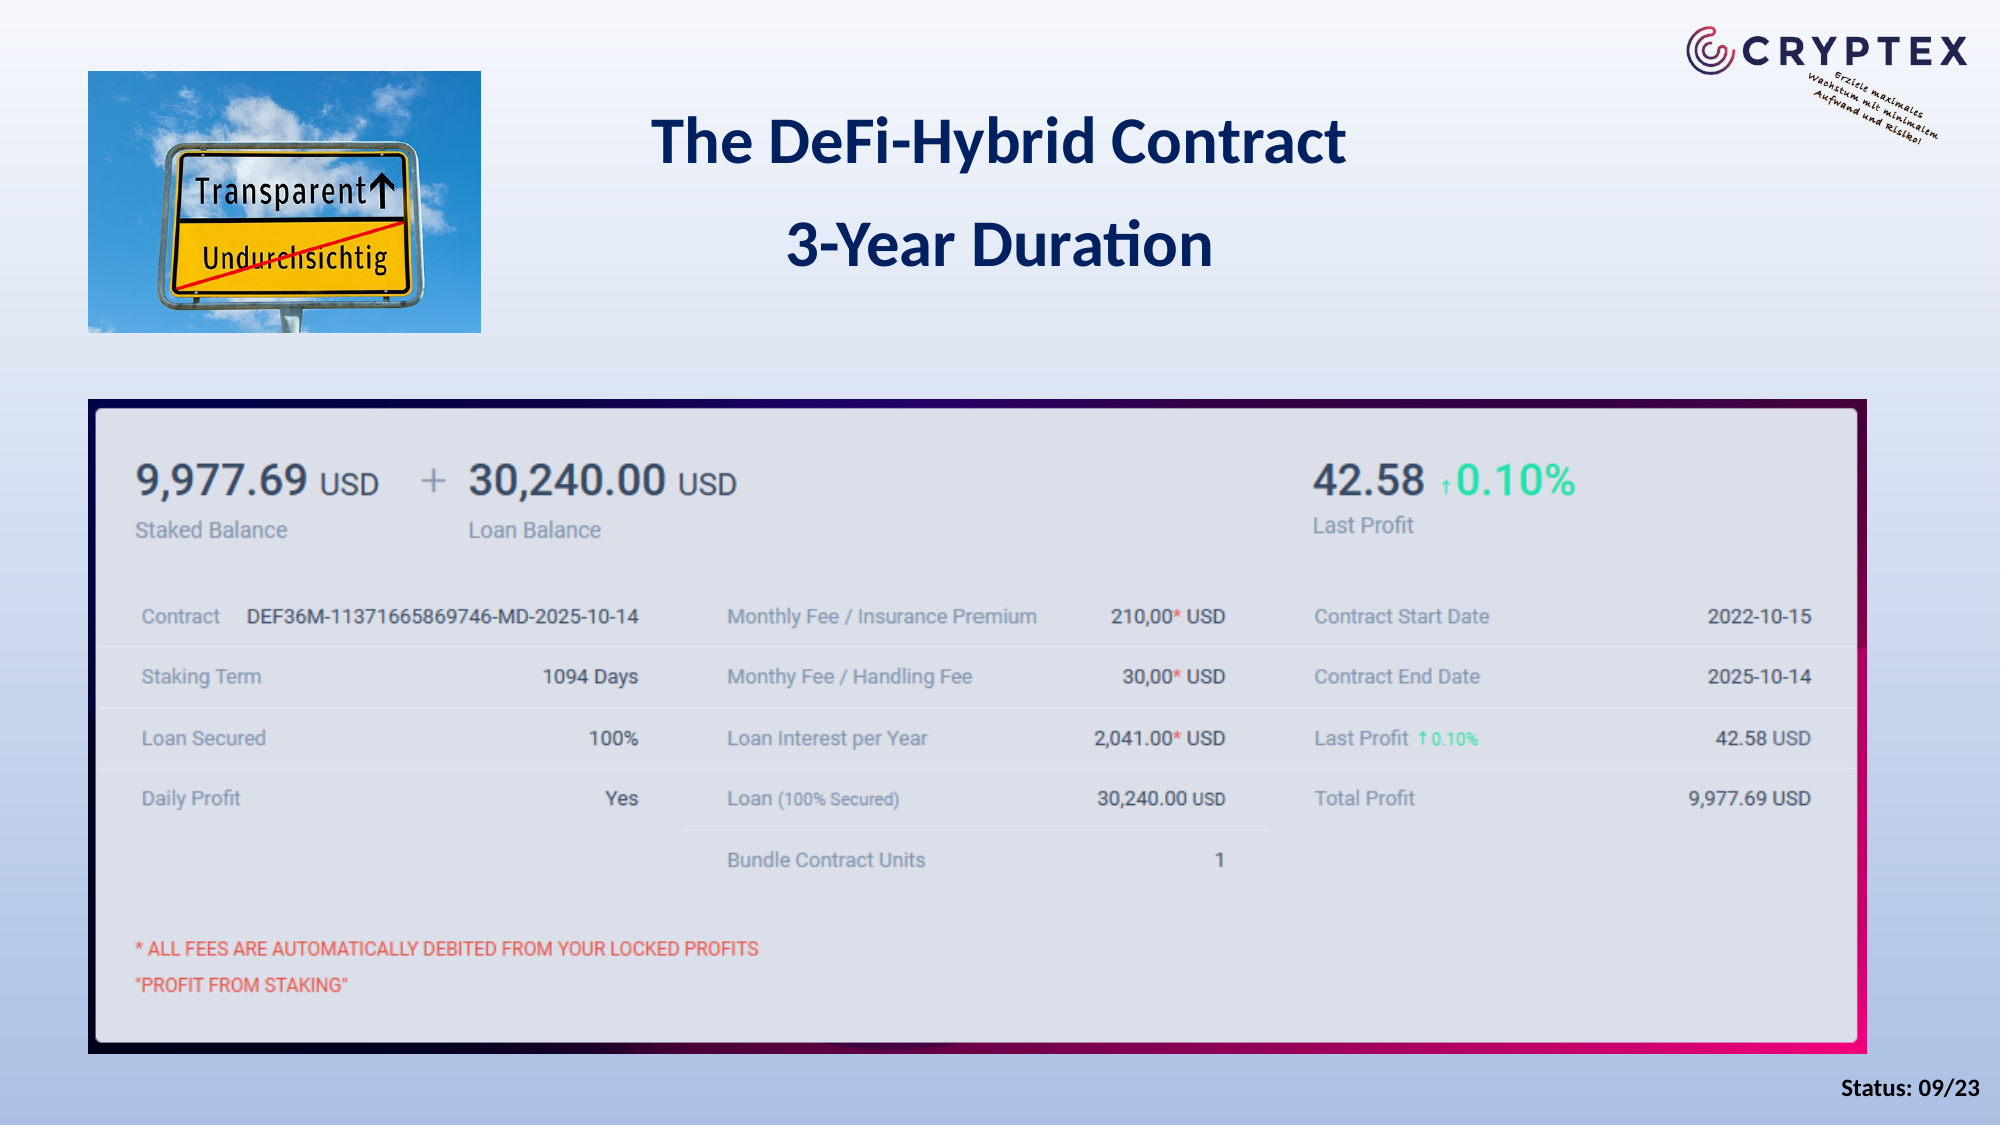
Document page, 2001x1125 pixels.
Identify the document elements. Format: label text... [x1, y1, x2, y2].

picture [88, 399, 1867, 1054]
text_box The DeFi-Hybrid Contract 3-Year Duration [557, 84, 1443, 287]
picture [1675, 15, 1977, 154]
text_box Status: 09/23 [1826, 1064, 1996, 1110]
picture [88, 71, 481, 333]
